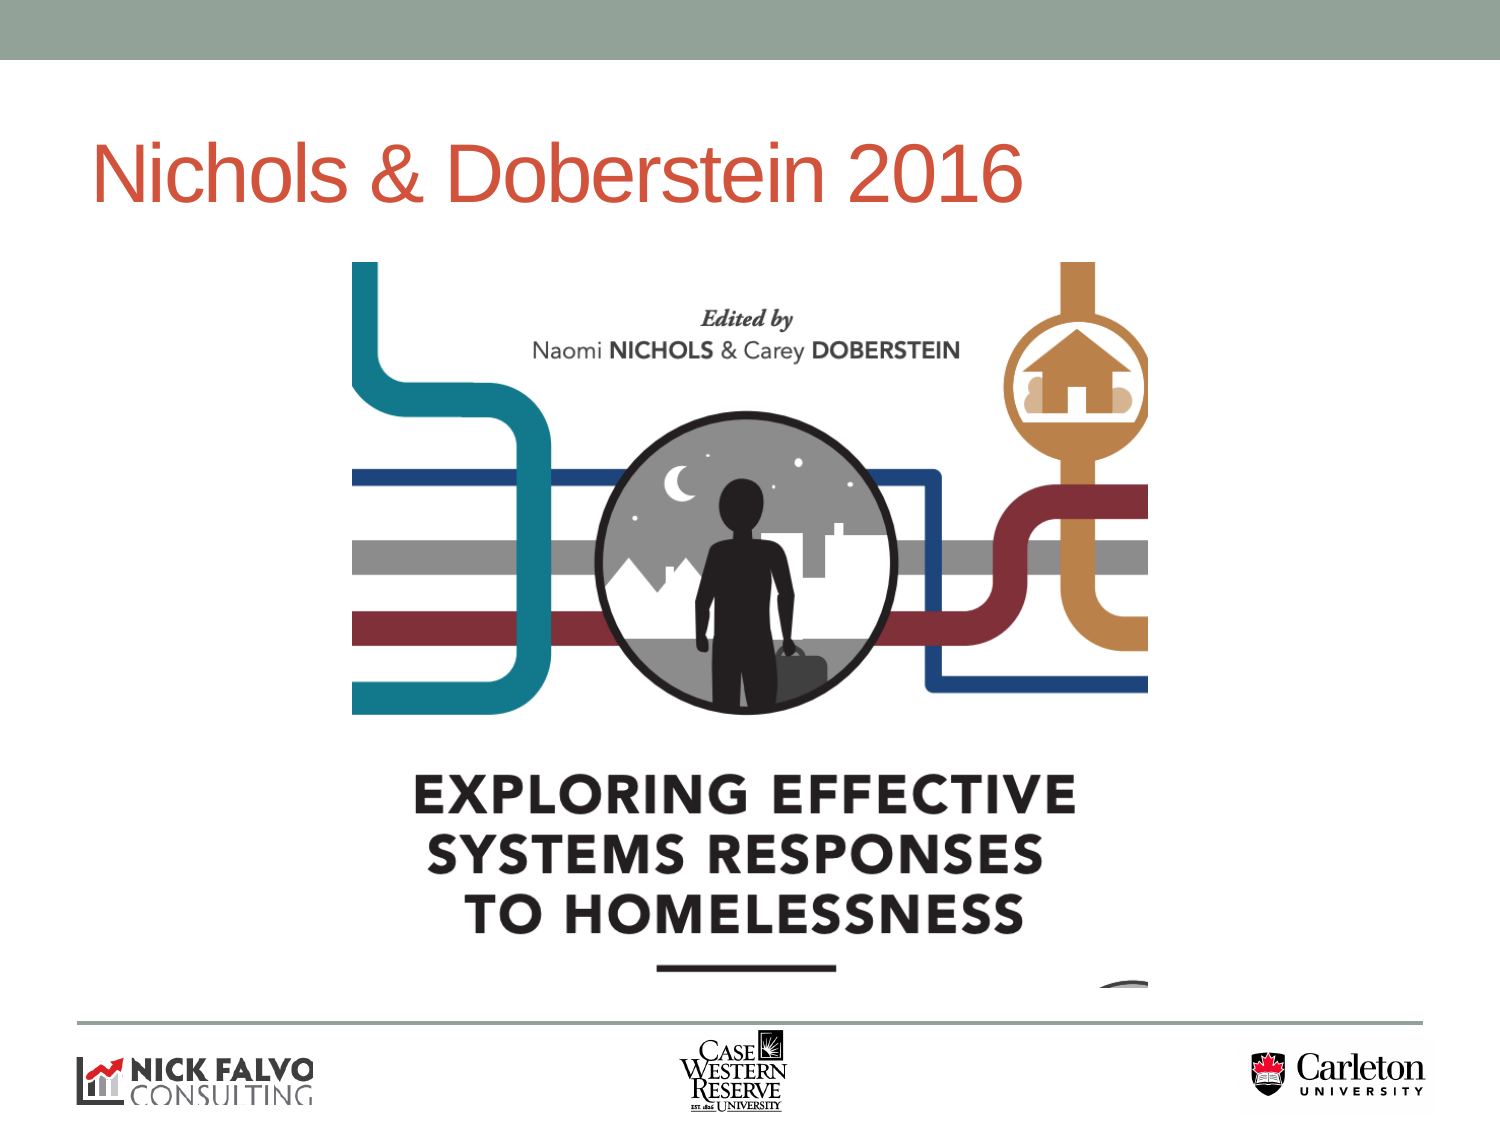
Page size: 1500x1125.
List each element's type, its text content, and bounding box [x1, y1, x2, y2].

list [352, 262, 1148, 988]
title Nichols & Doberstein 2016 [75, 87, 1425, 250]
picture [1237, 1035, 1436, 1114]
picture [679, 1030, 793, 1120]
